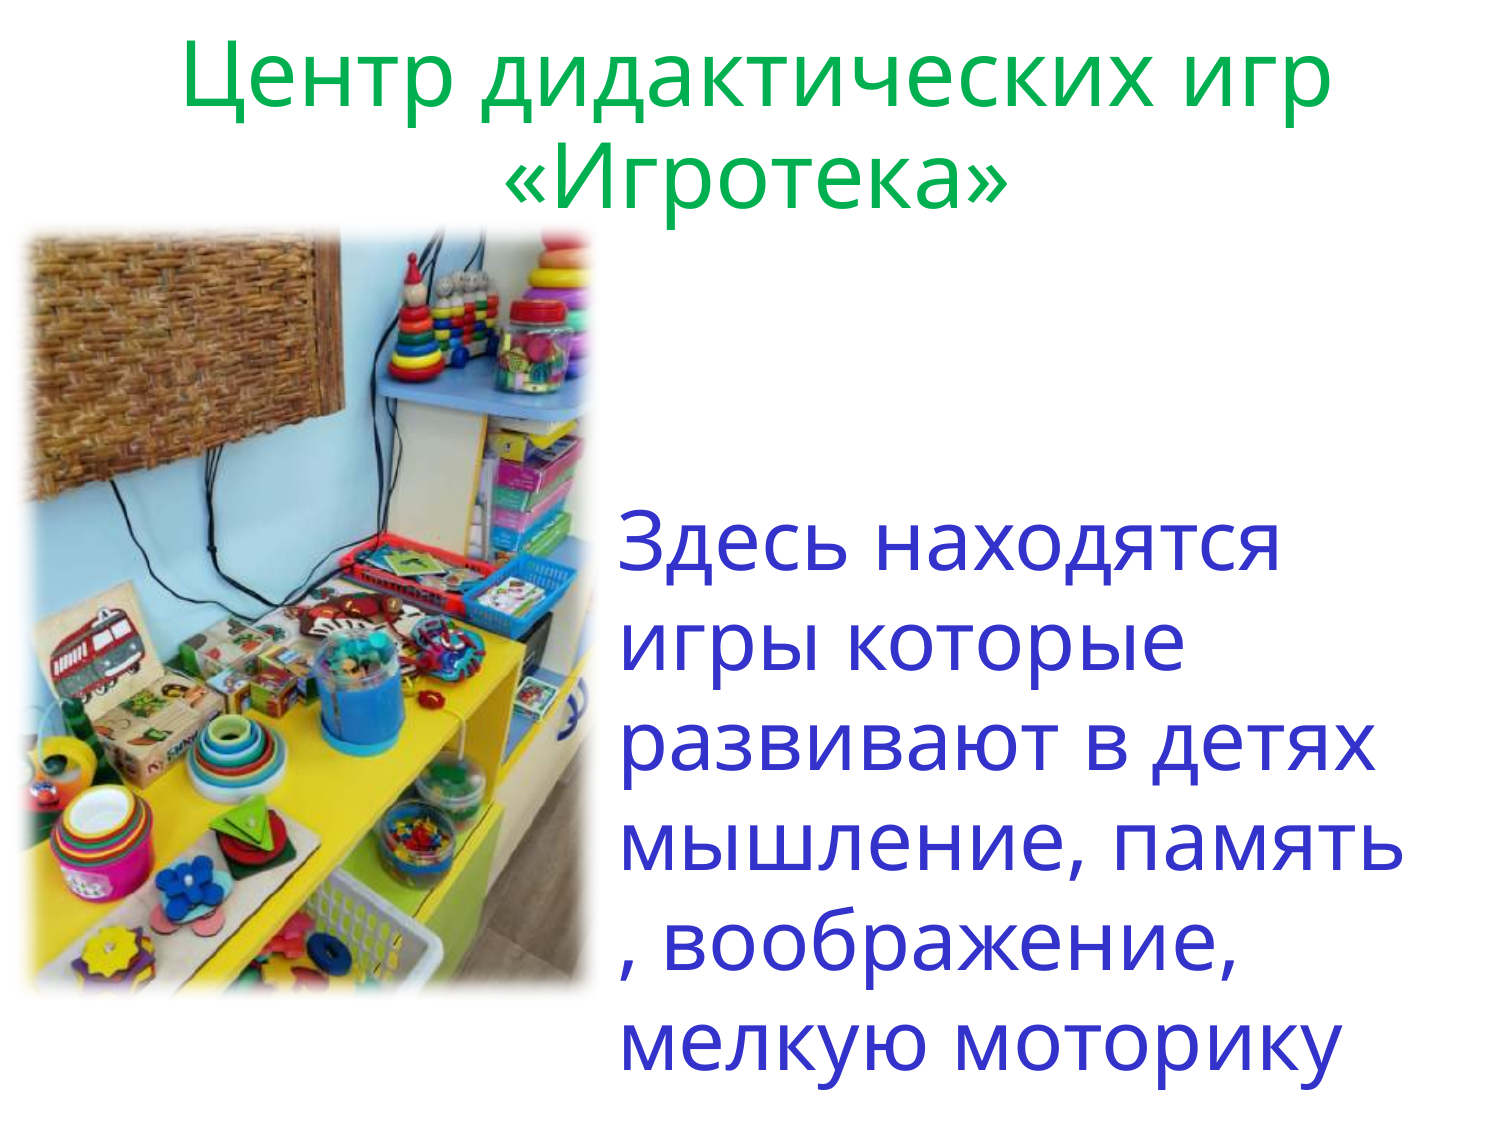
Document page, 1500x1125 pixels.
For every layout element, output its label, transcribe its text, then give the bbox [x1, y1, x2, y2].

text_box Здесь находятся игры которые развивают в детях мышление, память , воображение, мелкую моторику [602, 479, 1436, 1095]
picture [14, 221, 600, 1002]
title Центр дидактических игр «Игротека» [14, 0, 1500, 256]
